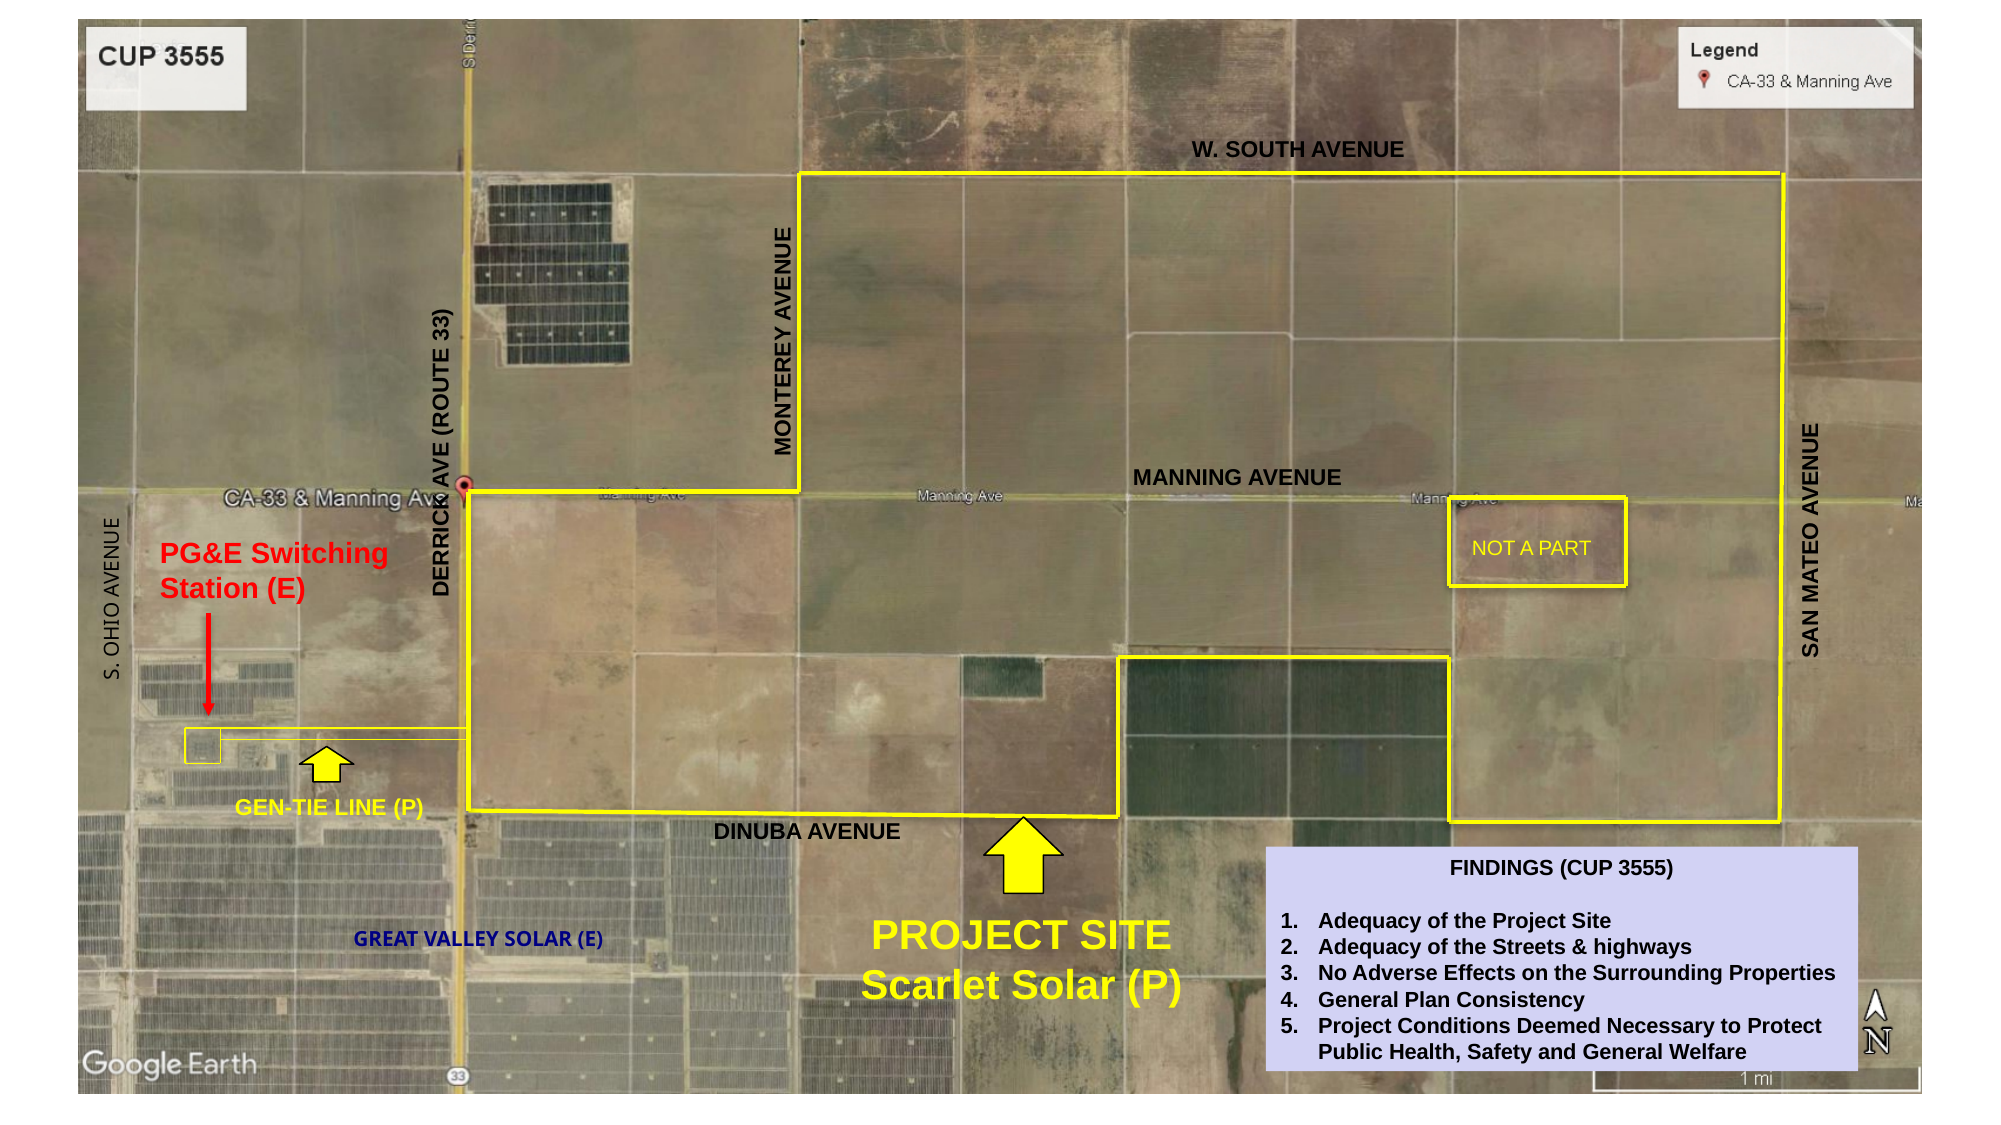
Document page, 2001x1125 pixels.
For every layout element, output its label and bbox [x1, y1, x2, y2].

text_box [468, 810, 1119, 818]
picture [78, 18, 1922, 1095]
text_box [1779, 172, 1784, 823]
